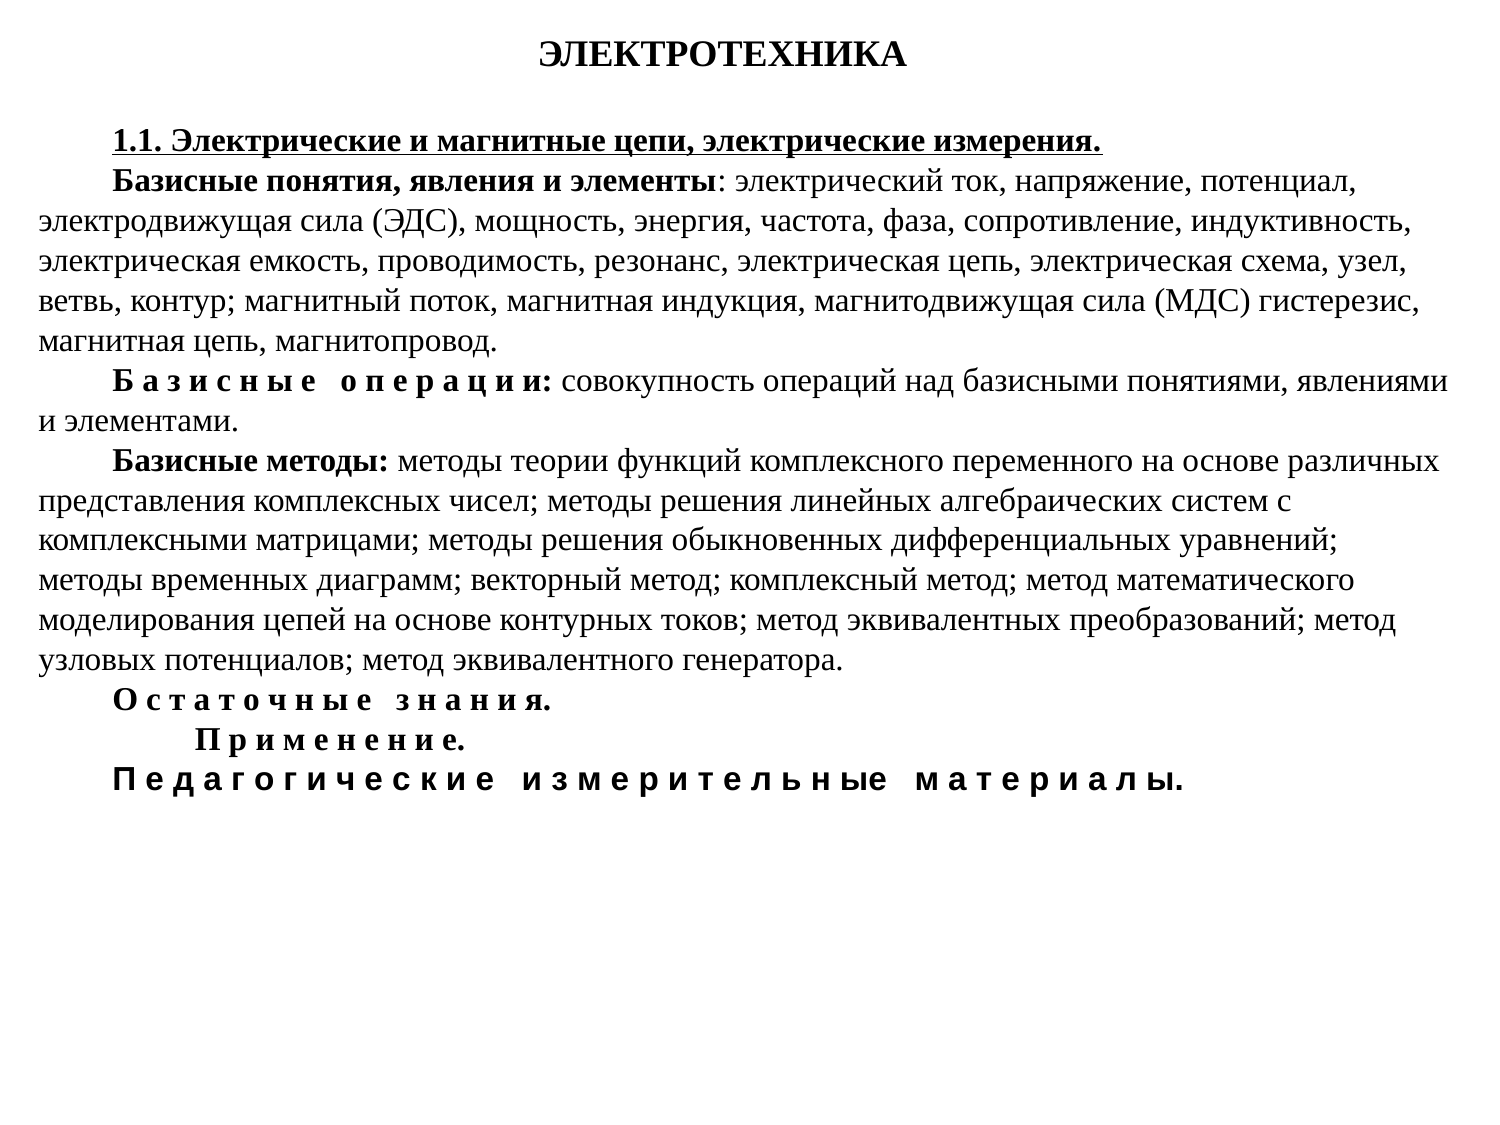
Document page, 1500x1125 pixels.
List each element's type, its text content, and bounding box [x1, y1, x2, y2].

text_box ЭЛЕКТРОТЕХНИКА [246, 21, 1125, 82]
text_box 1.1. Электрические и магнитные цепи, электрические измерения. Базисные понятия, явления и элементы: электрический ток, напряжение, потенциал, электродвижущая сила (ЭДС), мощность, энергия, частота, фаза, сопротивление, индуктивность, электрическая емкость, проводимость, резонанс, электрическая цепь, электрическая схема, узел, ветвь, контур; магнитный поток, магнитная индукция, магнитодвижущая сила (МДС) гистерезис, магнитная цепь, магнитопровод. Б а з и с н ы е о п е р а ц и и: совокупность операций над базисными понятиями, явлениями и элементами. Базисные методы: методы теории функций комплексного переменного на основе различных представления комплексных чисел; методы решения линейных алгебраических систем с комплексными матрицами; методы решения обыкновенных дифференциальных уравнений; методы временных диаграмм; векторный метод; комплексный метод; метод математического моделирования цепей на основе контурных токов; метод эквивалентных преобразований; метод узловых потенциалов; метод эквивалентного генератора. О с т а т о ч н ы е з н а н и я. П р и м е н е н и е. П е д а г о г и ч е с к и е и з м е р и т е л ь н ые м а т е р и а л ы. [23, 110, 1465, 805]
